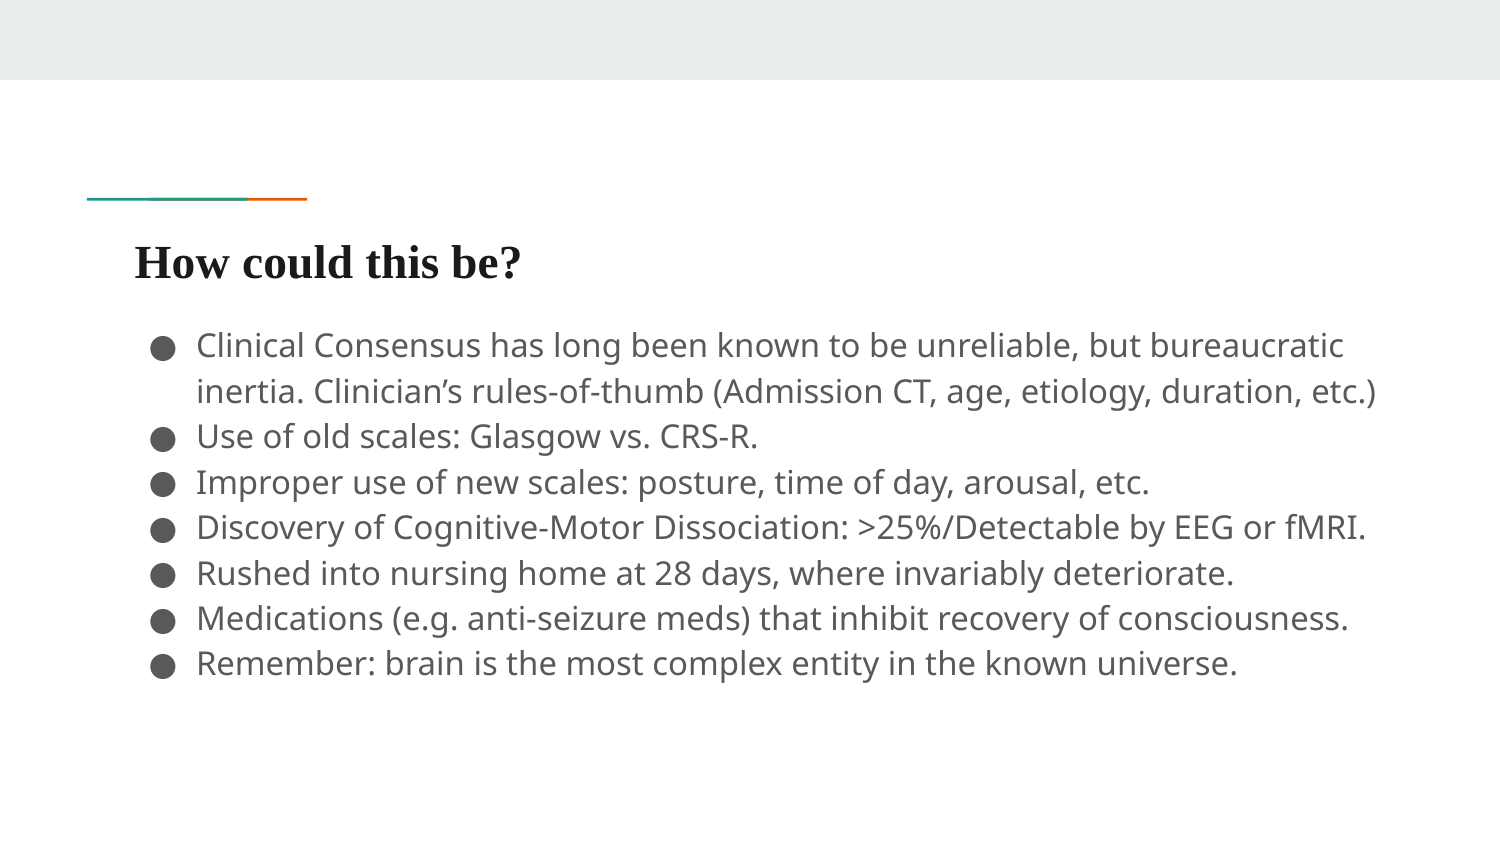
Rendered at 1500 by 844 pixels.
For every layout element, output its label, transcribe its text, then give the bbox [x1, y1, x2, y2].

list Clinical Consensus has long been known to be unreliable, but bureaucratic inertia. Clinician’s rules-of-thumb (Admission CT, age, etiology, duration, etc.) Use of old scales: Glasgow vs. CRS-R. Improper use of new scales: posture, time of day, arousal, etc. Discovery of Cognitive-Motor Dissociation: >25%/Detectable by EEG or fMRI. Rushed into nursing home at 28 days, where invariably deteriorate. Medications (e.g. anti-seizure meds) that inhibit recovery of consciousness. Remember: brain is the most complex entity in the known universe. [111, 304, 1404, 808]
title How could this be? [119, 216, 1381, 304]
